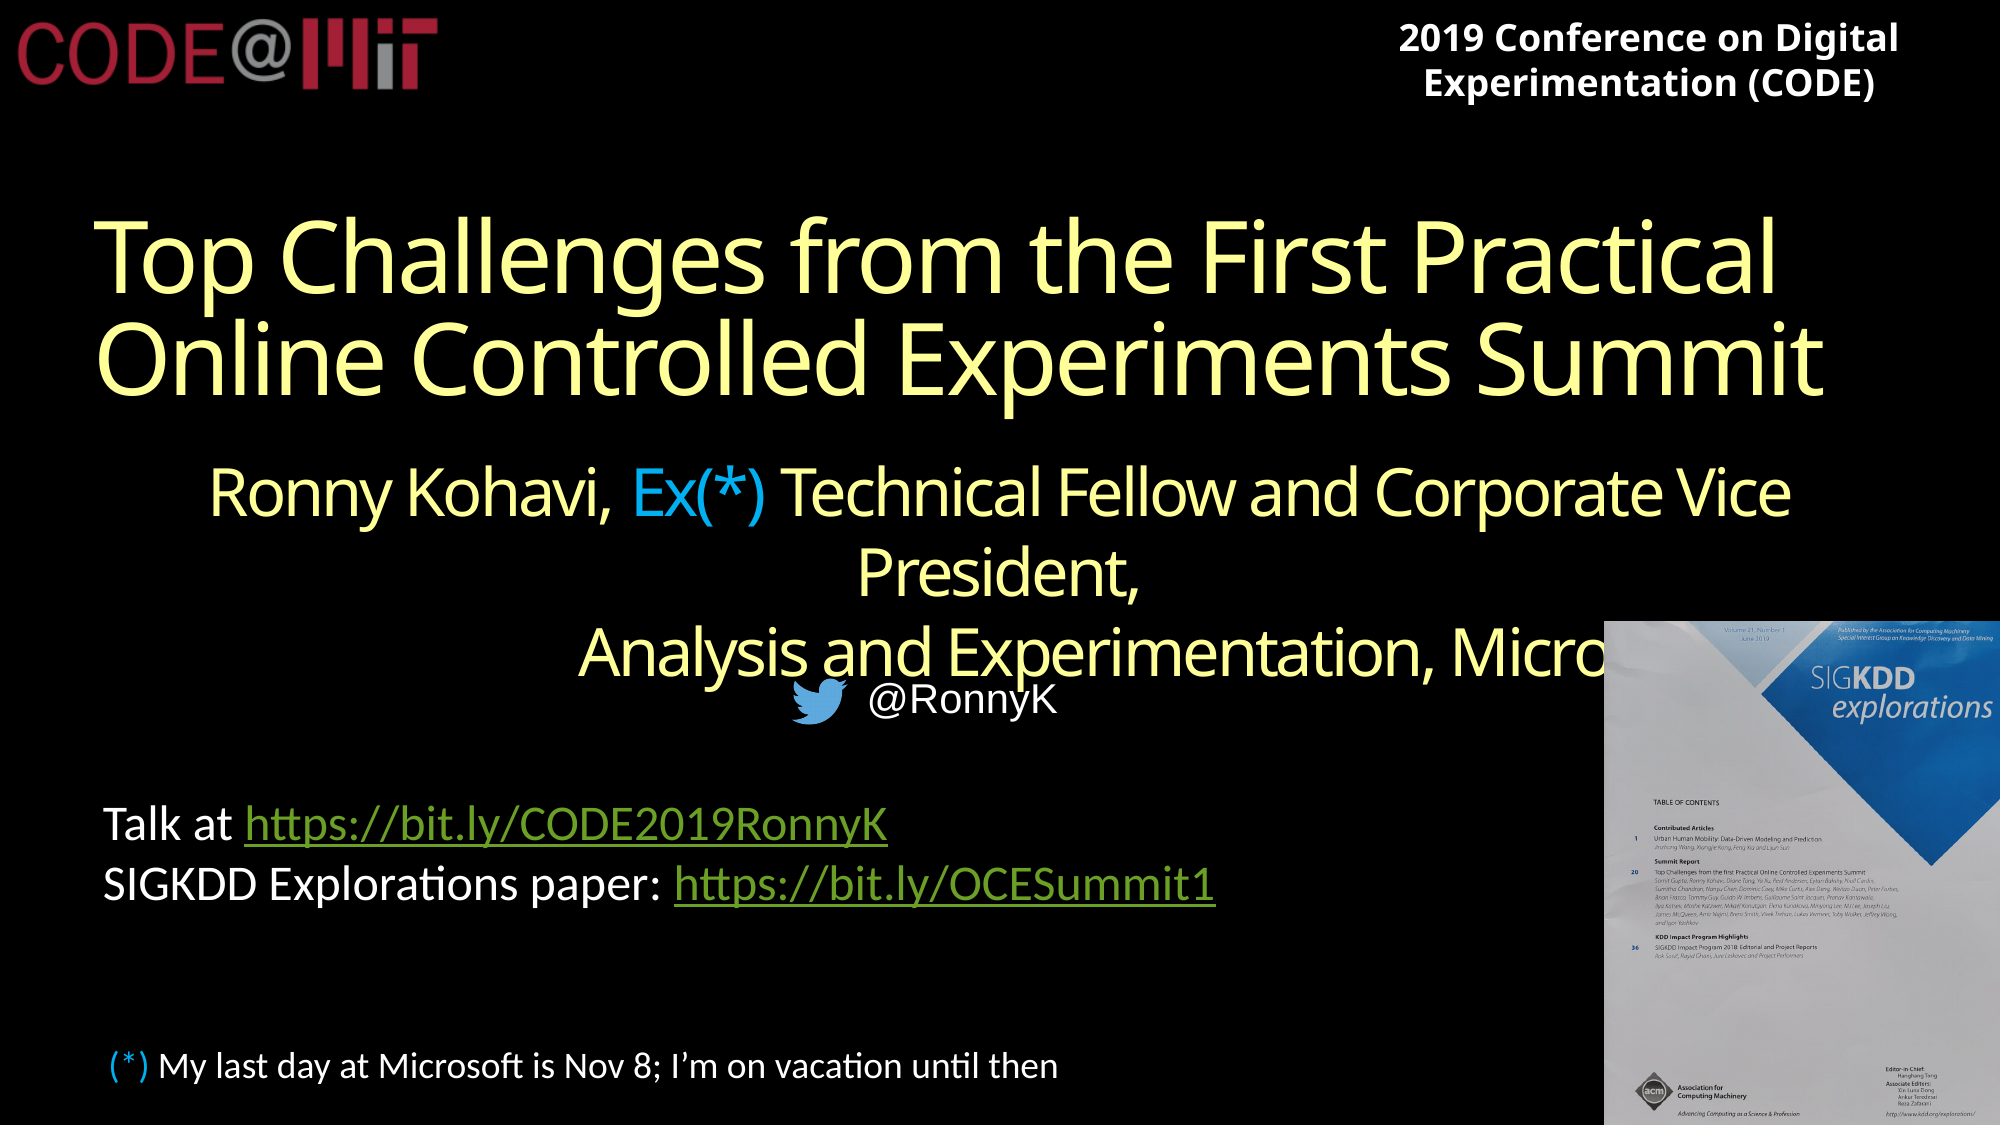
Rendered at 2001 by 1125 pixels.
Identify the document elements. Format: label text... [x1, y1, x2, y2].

text_box Ronny Kohavi, Ex(*) Technical Fellow and Corporate Vice President, Analysis and Experimentation, Microsoft [108, 442, 1891, 818]
picture [0, 0, 460, 105]
picture [1603, 621, 2000, 1125]
title Top Challenges from the First Practical Online Controlled Experiments Summit [78, 129, 1922, 515]
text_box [792, 664, 1075, 731]
text_box 2019 Conference on Digital Experimentation (CODE) [1308, 6, 1990, 112]
text_box Talk at https://bit.ly/CODE2019RonnyK SIGKDD Explorations paper: https://bit.ly/OCESummit1 [88, 783, 1510, 919]
text_box (*) My last day at Microsoft is Nov 8; I’m on vacation until then [93, 1033, 1505, 1094]
